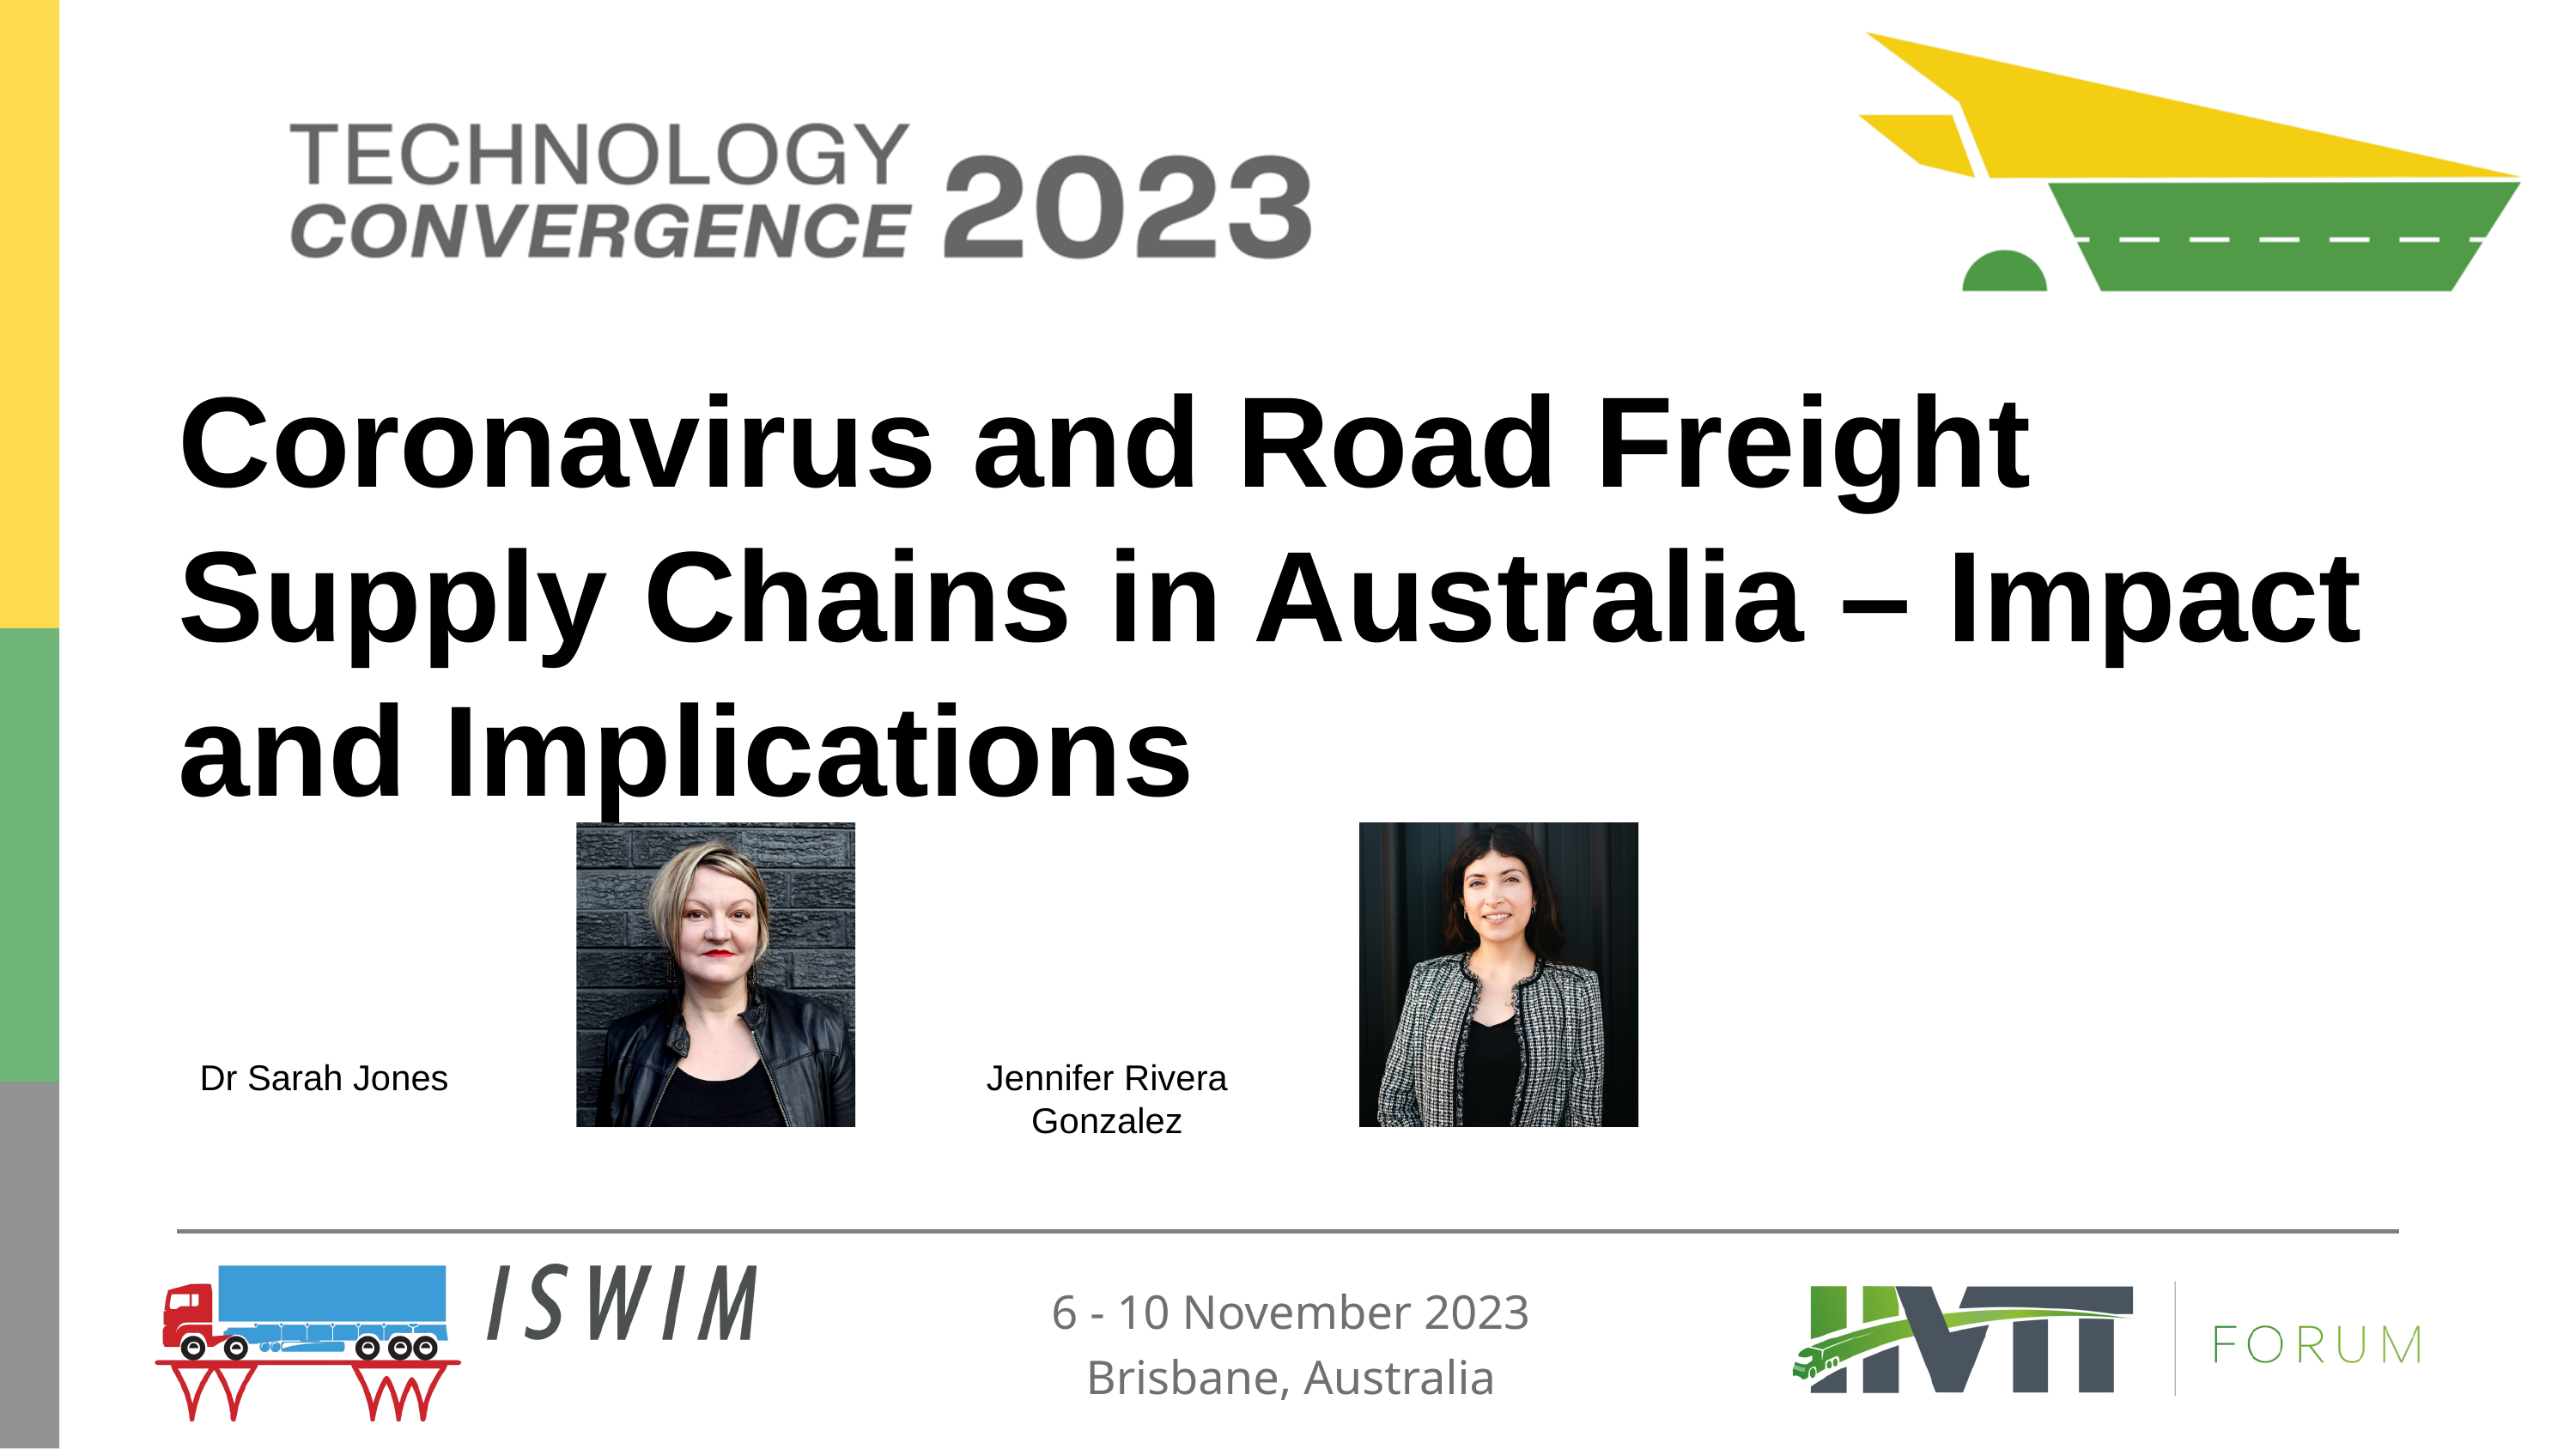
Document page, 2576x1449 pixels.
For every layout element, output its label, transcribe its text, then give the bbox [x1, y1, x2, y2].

picture [273, 69, 1345, 314]
picture [1771, 1279, 2440, 1397]
list Jennifer Rivera Gonzalez [894, 1048, 1321, 1127]
picture [1358, 822, 1639, 1127]
picture [1845, 27, 2541, 300]
list Dr Sarah Jones [111, 1048, 538, 1127]
picture [154, 1264, 757, 1422]
picture [575, 822, 856, 1127]
title Coronavirus and Road Freight Supply Chains in Australia – Impact and Implications [166, 351, 2410, 611]
